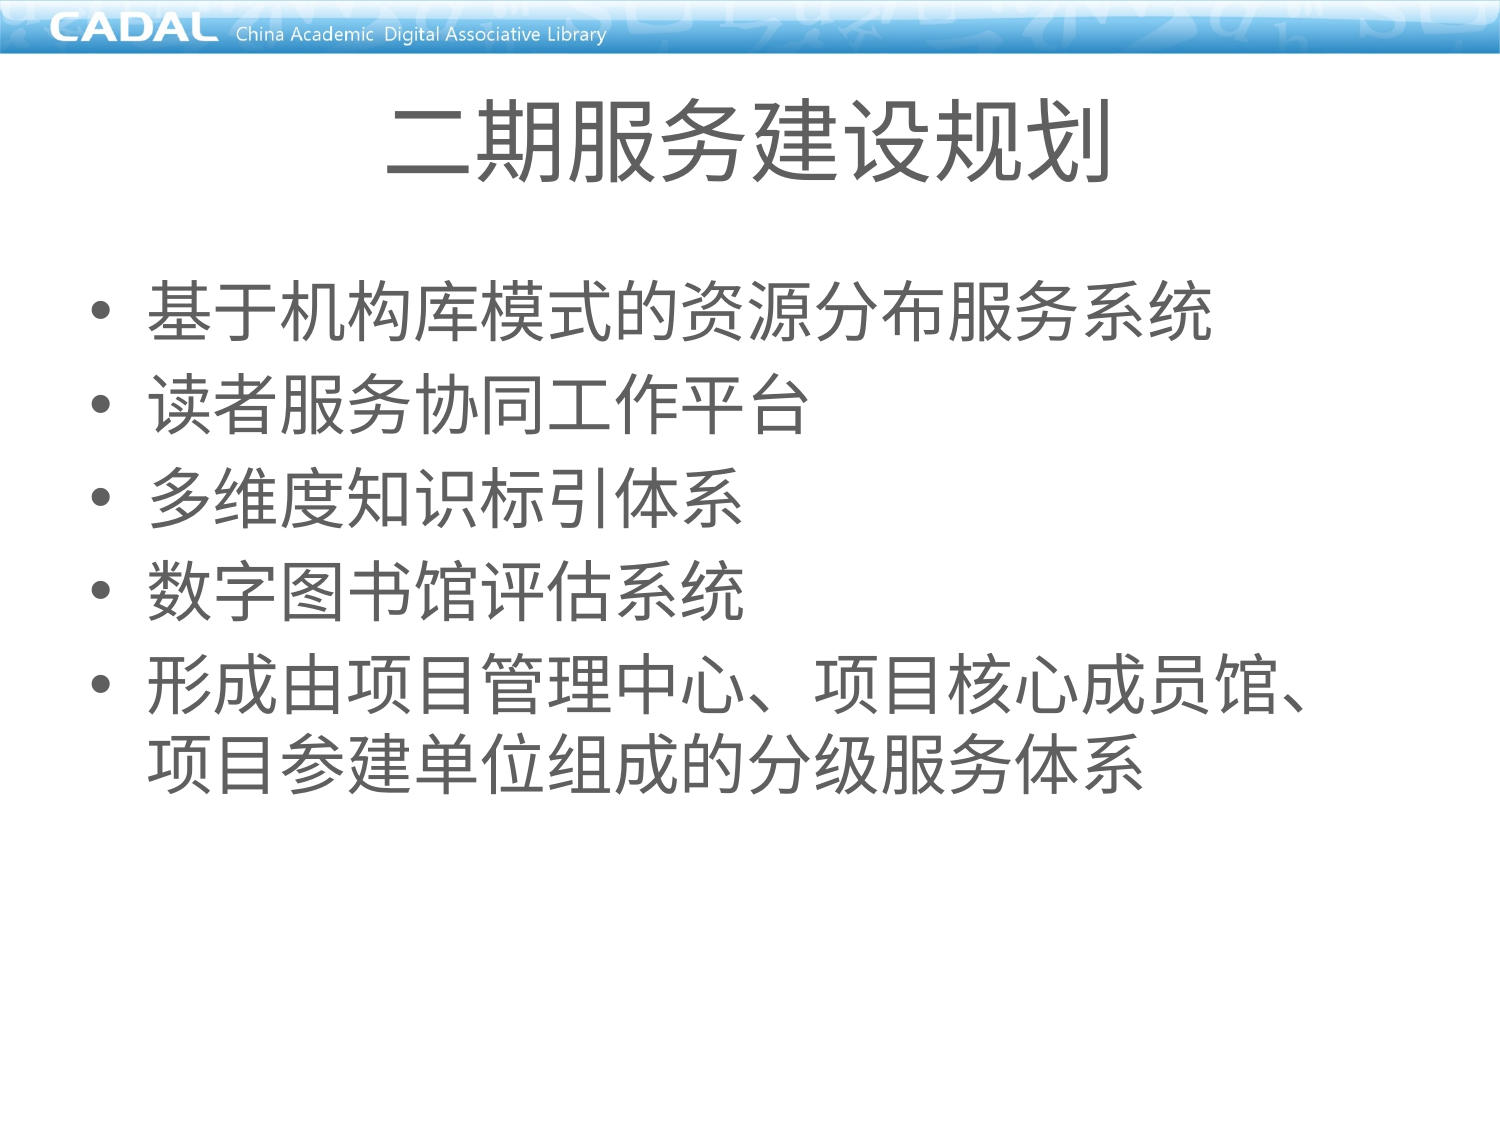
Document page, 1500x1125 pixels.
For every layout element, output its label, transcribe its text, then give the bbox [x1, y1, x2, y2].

text_box 基于机构库模式的资源分布服务系统 读者服务协同工作平台 多维度知识标引体系 数字图书馆评估系统 形成由项目管理中心、项目核心成员馆、项目参建单位组成的分级服务体系 [74, 262, 1425, 1005]
text_box 二期服务建设规划 [74, 45, 1425, 233]
picture [0, 0, 1500, 1125]
